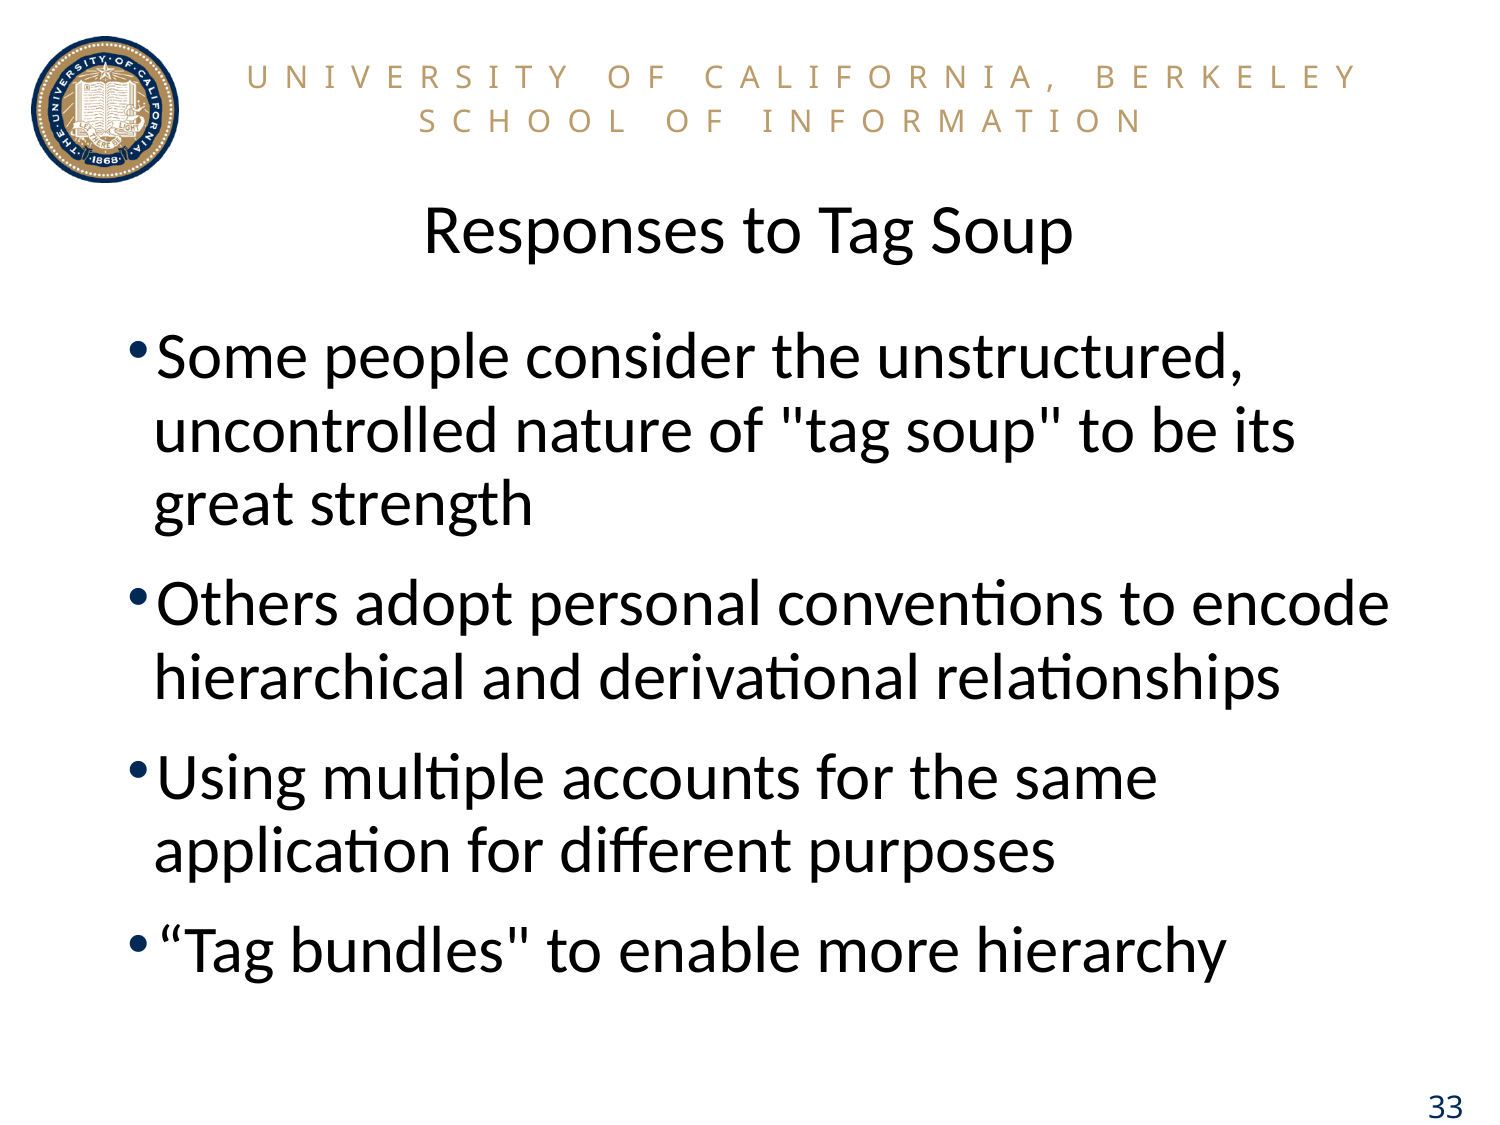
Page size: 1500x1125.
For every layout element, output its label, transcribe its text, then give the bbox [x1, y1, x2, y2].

text_box Some people consider the unstructured, uncontrolled nature of "tag soup" to be its great strength Others adopt personal conventions to encode hierarchical and derivational relationships Using multiple accounts for the same application for different purposes “Tag bundles" to enable more hierarchy [112, 312, 1450, 995]
text_box UNIVERSITY OF CALIFORNIA, BERKELEY [240, 61, 1361, 97]
text_box SCHOOL OF INFORMATION [412, 105, 1147, 140]
title Responses to Tag Soup [74, 132, 1425, 328]
text_box 33 [1438, 1081, 1454, 1119]
picture [31, 36, 179, 184]
